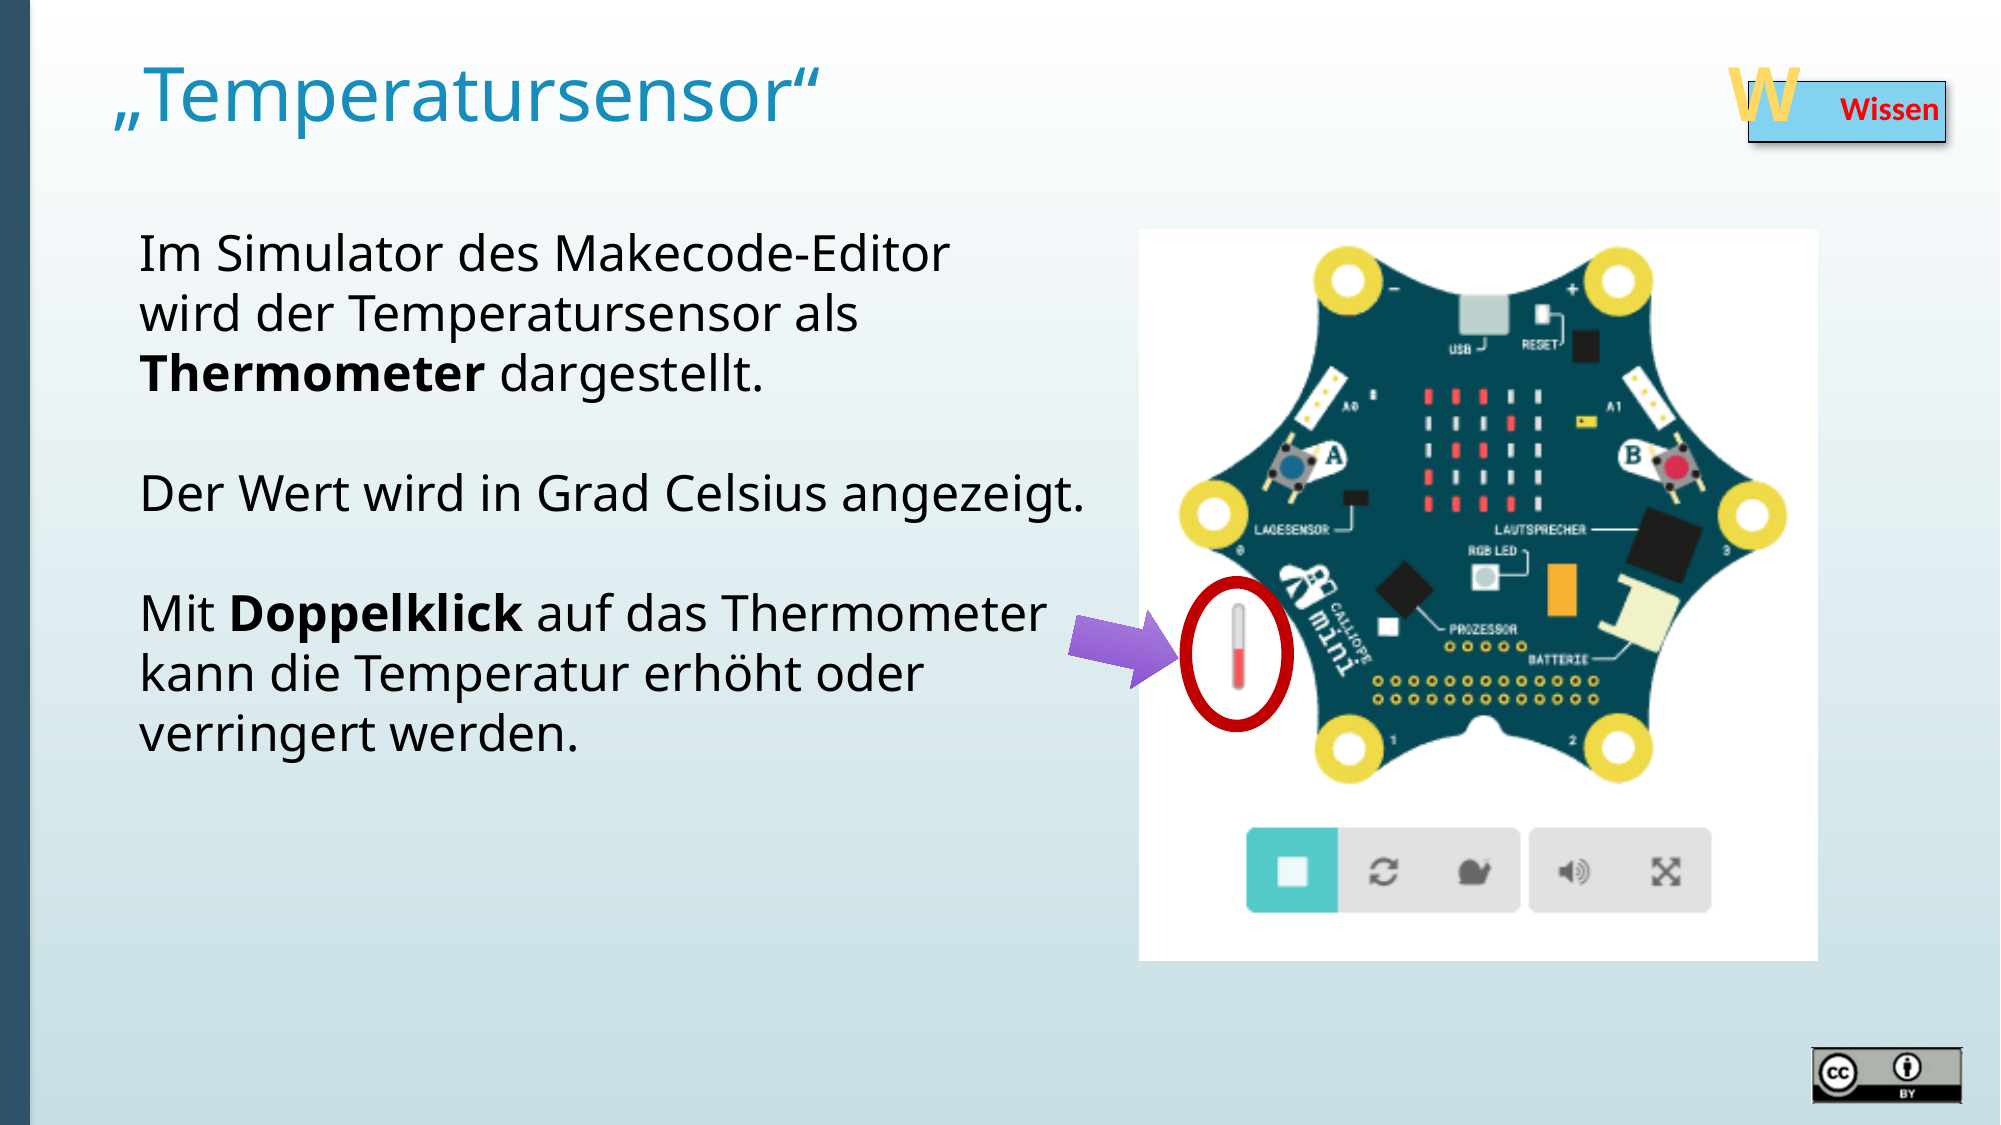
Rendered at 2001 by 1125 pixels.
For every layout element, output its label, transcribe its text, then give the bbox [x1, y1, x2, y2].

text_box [1711, 38, 1946, 145]
title „Temperatursensor“ [97, 38, 1559, 249]
list Im Simulator des Makecode-Editor wird der Temperatursensor als Thermometer dargestellt. Der Wert wird in Grad Celsius angezeigt. Mit Doppelklick auf das Thermometer kann die Temperatur erhöht oder verringert werden. [124, 213, 1982, 1019]
picture [1139, 230, 1818, 961]
text_box [1130, 671, 1134, 689]
picture [1811, 1047, 1963, 1104]
text_box [1068, 615, 1134, 670]
